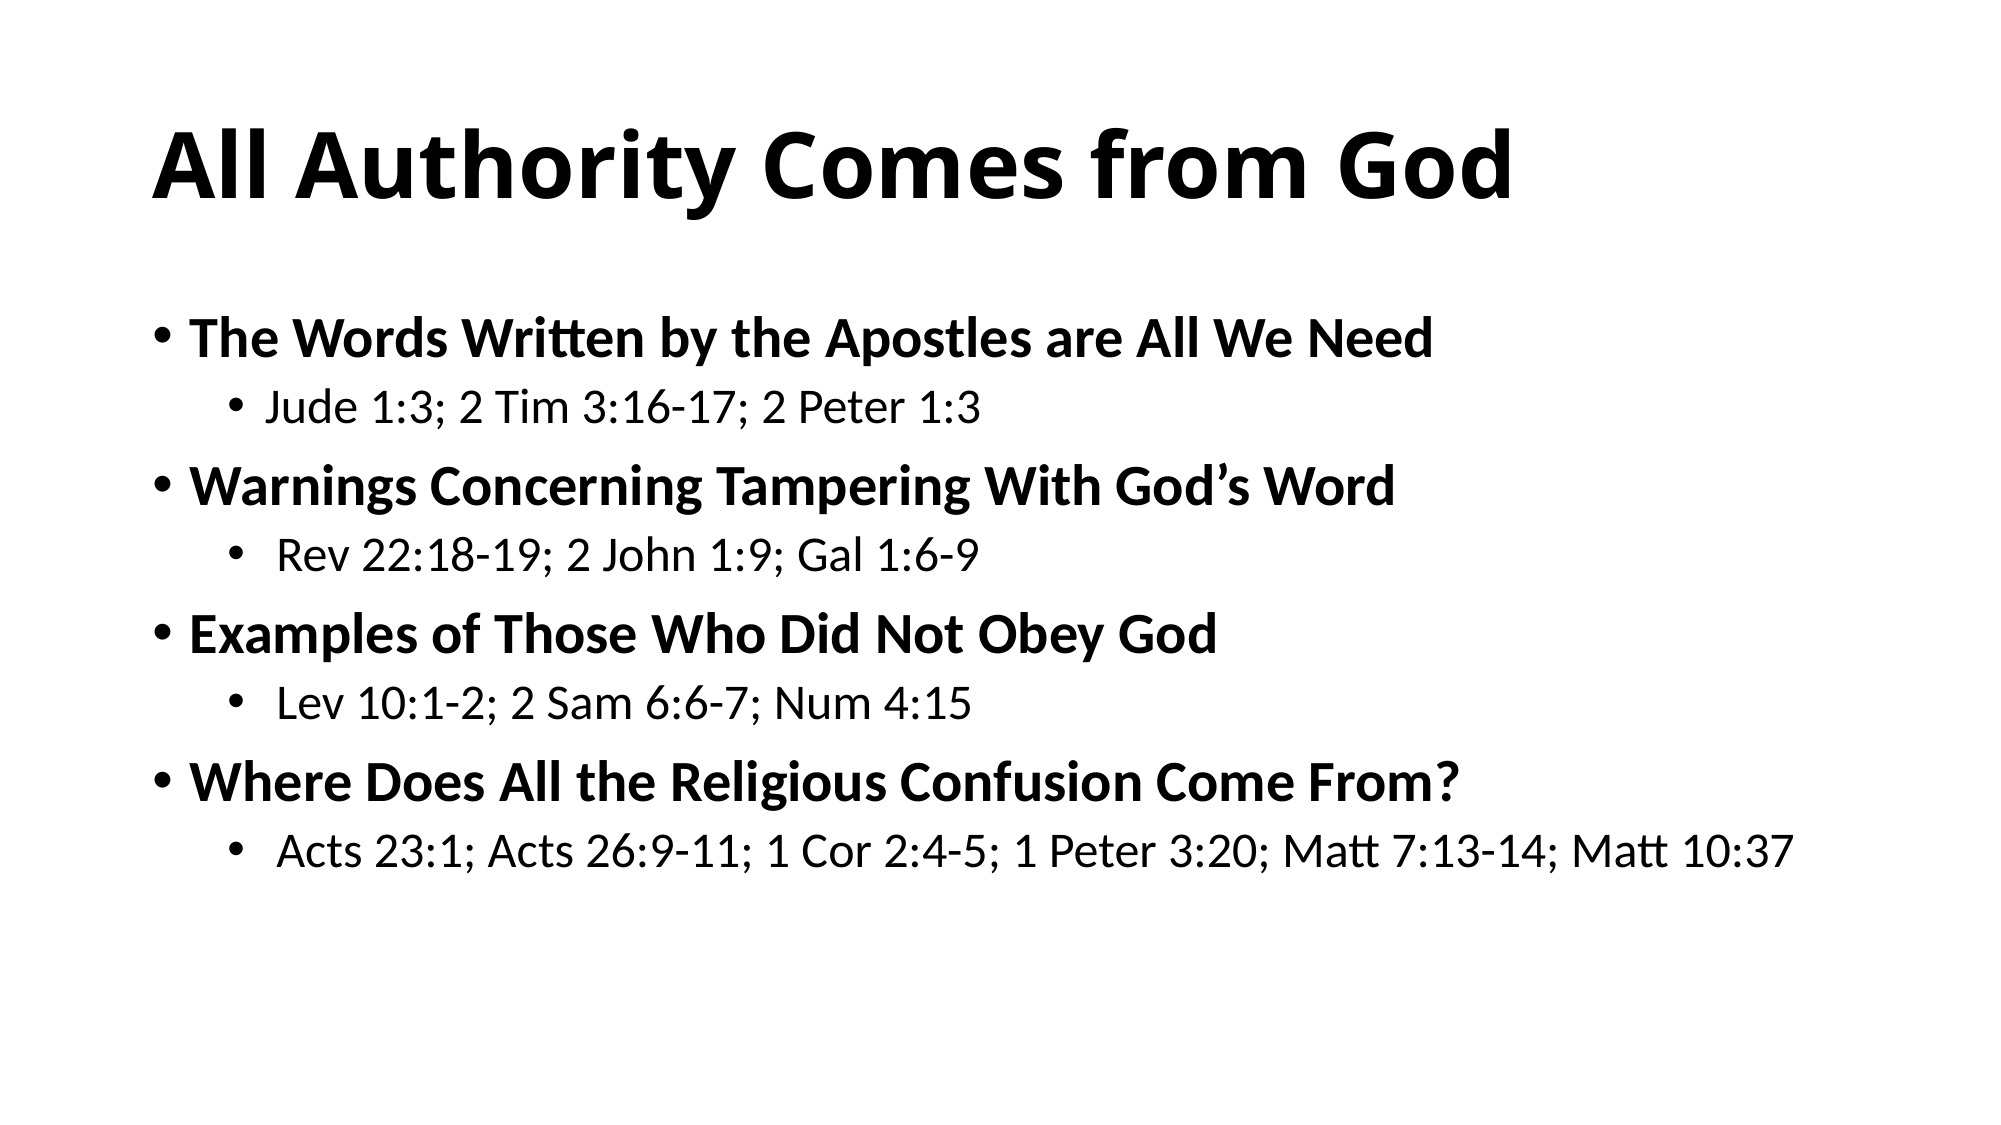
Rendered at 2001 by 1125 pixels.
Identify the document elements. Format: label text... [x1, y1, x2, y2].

title All Authority Comes from God [137, 59, 1863, 278]
list The Words Written by the Apostles are All We Need Jude 1:3; 2 Tim 3:16-17; 2 Peter 1:3 Warnings Concerning Tampering With God’s Word Rev 22:18-19; 2 John 1:9; Gal 1:6-9 Examples of Those Who Did Not Obey God Lev 10:1-2; 2 Sam 6:6-7; Num 4:15 Where Does All the Religious Confusion Come From? Acts 23:1; Acts 26:9-11; 1 Cor 2:4-5; 1 Peter 3:20; Matt 7:13-14; Matt 10:37 [137, 299, 1863, 1014]
